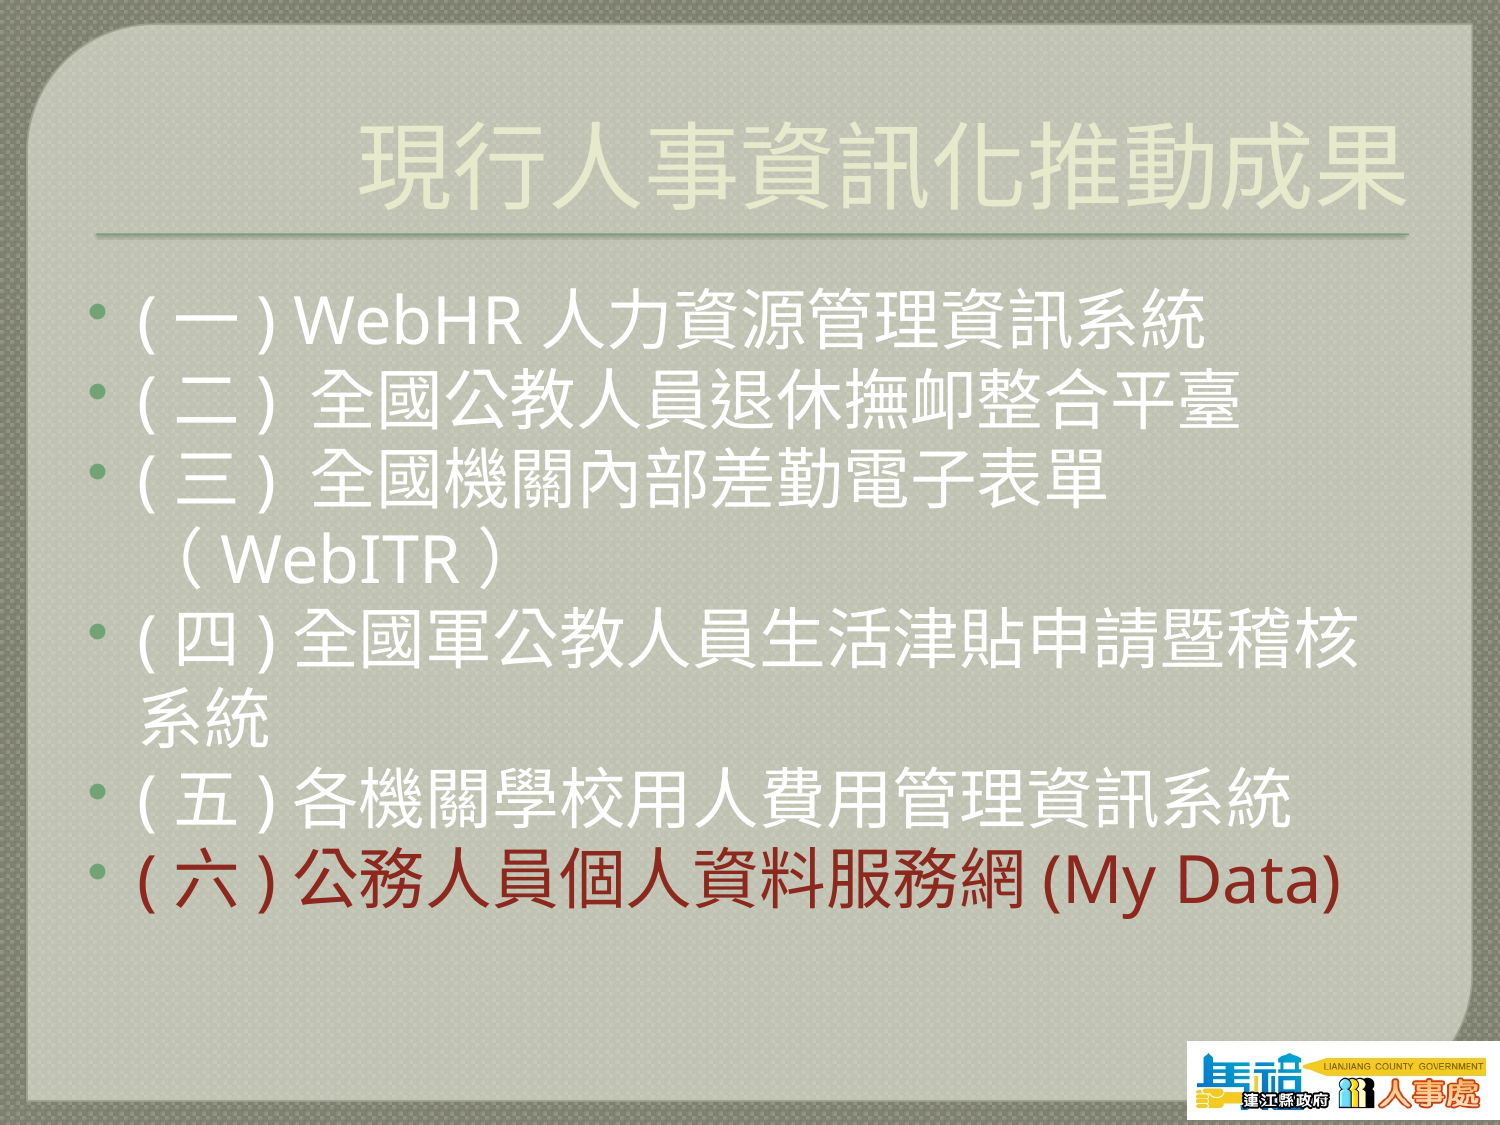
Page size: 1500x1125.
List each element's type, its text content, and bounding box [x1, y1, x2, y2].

picture [0, 0, 1500, 1125]
title 現行人事資訊化推動成果 [75, 41, 1425, 229]
list (一) WebHR人力資源管理資訊系統 (二) 全國公教人員退休撫卹整合平臺 (三) 全國機關內部差勤電子表單（WebITR） (四)全國軍公教人員生活津貼申請暨稽核系統 (五)各機關學校用人費用管理資訊系統 (六)公務人員個人資料服務網(My Data) [75, 270, 1425, 1013]
